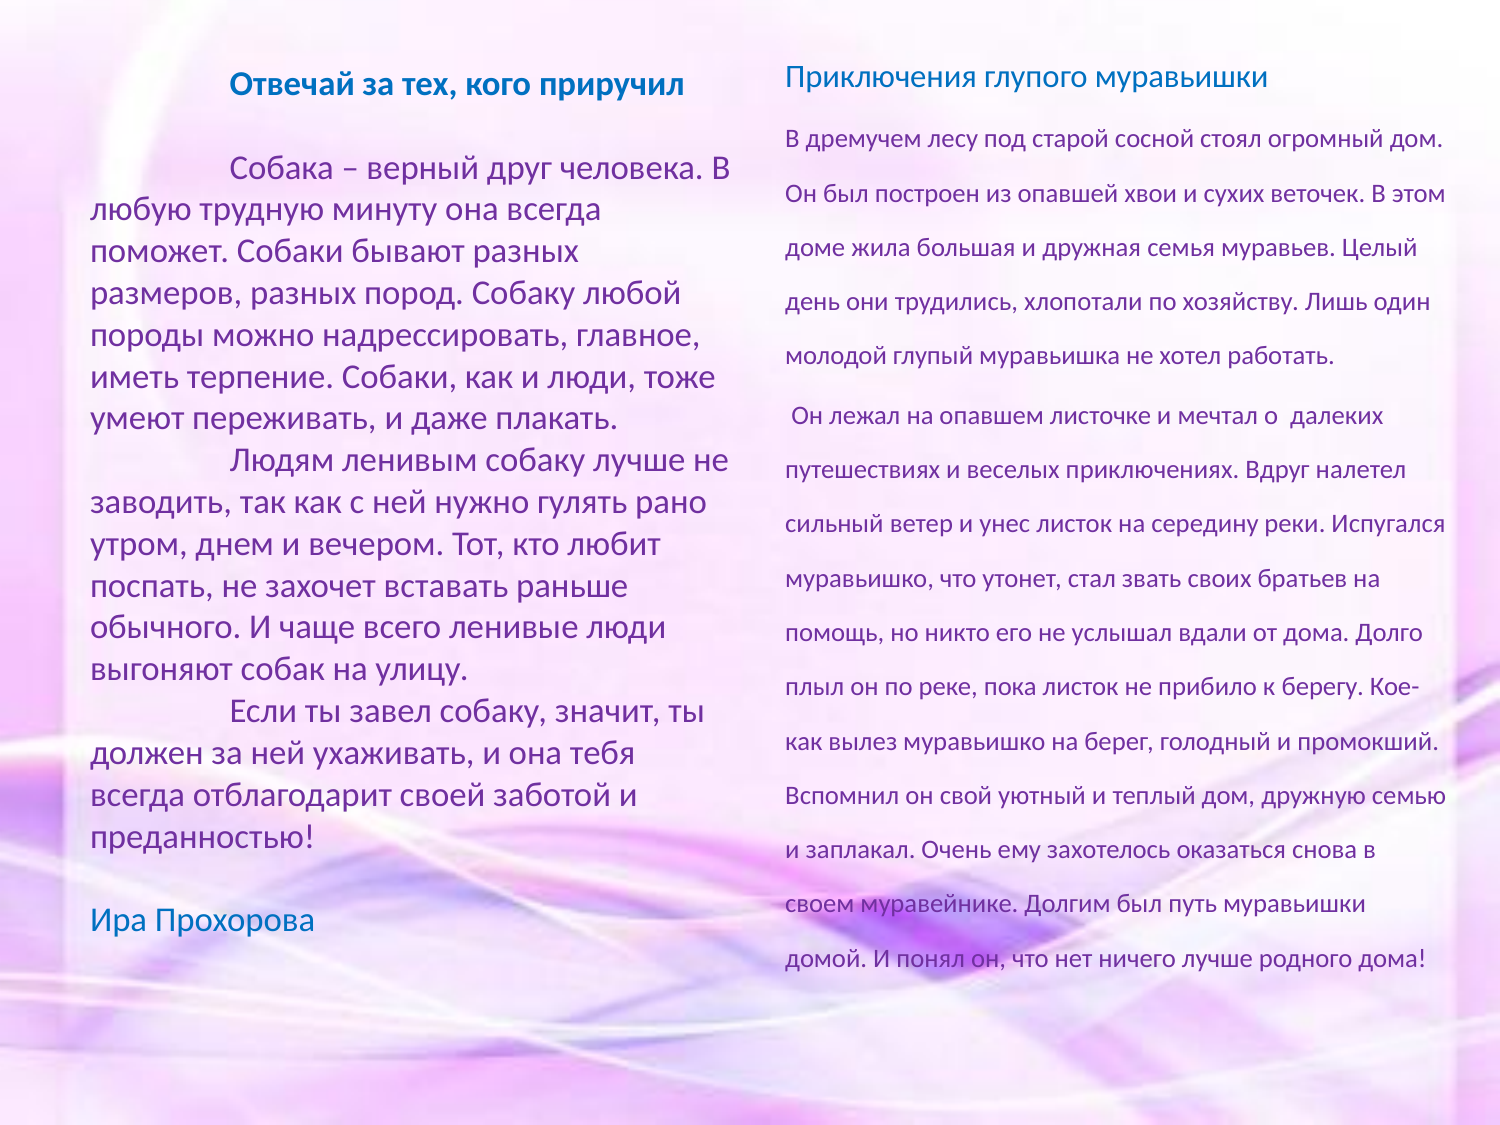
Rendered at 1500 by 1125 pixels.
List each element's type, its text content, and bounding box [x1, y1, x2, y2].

list Приключения глупого муравьишки В дремучем лесу под старой сосной стоял огромный дом. Он был построен из опавшей хвои и сухих веточек. В этом доме жила большая и дружная семья муравьев. Целый день они трудились, хлопотали по хозяйству. Лишь один молодой глупый муравьишка не хотел работать. Он лежал на опавшем листочке и мечтал о далеких путешествиях и веселых приключениях. Вдруг налетел сильный ветер и унес листок на середину реки. Испугался муравьишко, что утонет, стал звать своих братьев на помощь, но никто его не услышал вдали от дома. Долго плыл он по реке, пока листок не прибило к берегу. Кое-как вылез муравьишко на берег, голодный и промокший. Вспомнил он свой уютный и теплый дом, дружную семью и заплакал. Очень ему захотелось оказаться снова в своем муравейнике. Долгим был путь муравьишки домой. И понял он, что нет ничего лучше родного дома! [714, 46, 1465, 1102]
title Отвечай за тех, кого приручил Собака – верный друг человека. В любую трудную минуту она всегда поможет. Собаки бывают разных размеров, разных пород. Собаку любой породы можно надрессировать, главное, иметь терпение. Собаки, как и люди, тоже умеют переживать, и даже плакать. Людям ленивым собаку лучше не заводить, так как с ней нужно гулять рано утром, днем и вечером. Тот, кто любит поспать, не захочет вставать раньше обычного. И чаще всего ленивые люди выгоняют собак на улицу. Если ты завел собаку, значит, ты должен за ней ухаживать, и она тебя всегда отблагодарит своей заботой и преданностью! Ира Прохорова [75, 45, 750, 997]
picture [0, 0, 1500, 1125]
